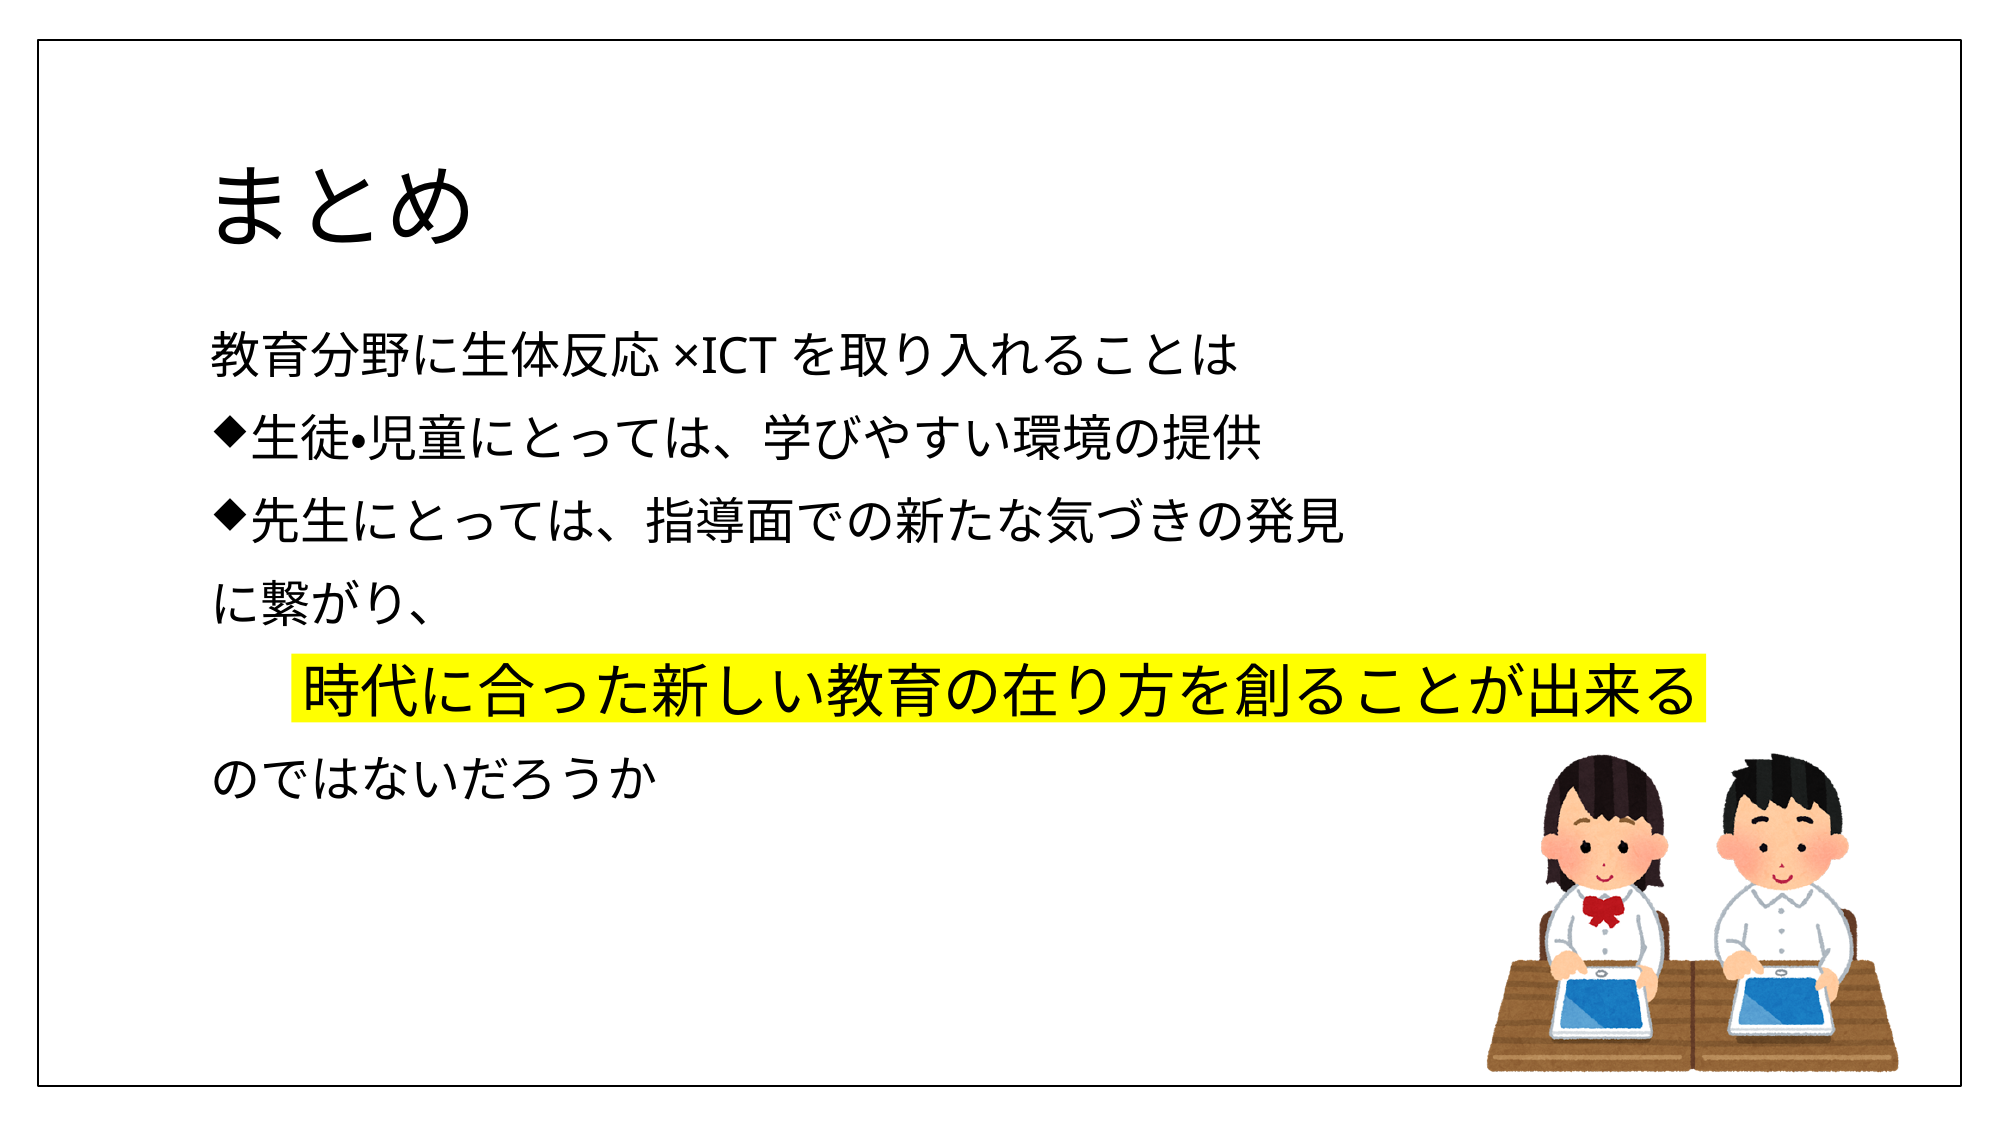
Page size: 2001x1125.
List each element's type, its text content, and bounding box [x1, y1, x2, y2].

title まとめ [187, 99, 1808, 322]
picture [1473, 722, 1912, 1100]
list 教育分野に生体反応×ICTを取り入れることは 生徒・児童にとっては、学びやすい環境の提供 先生にとっては、指導面での新たな気づきの発見 に繋がり、 時代に合った新しい教育の在り方を創ることが出来る のではないだろうか [187, 322, 1808, 985]
